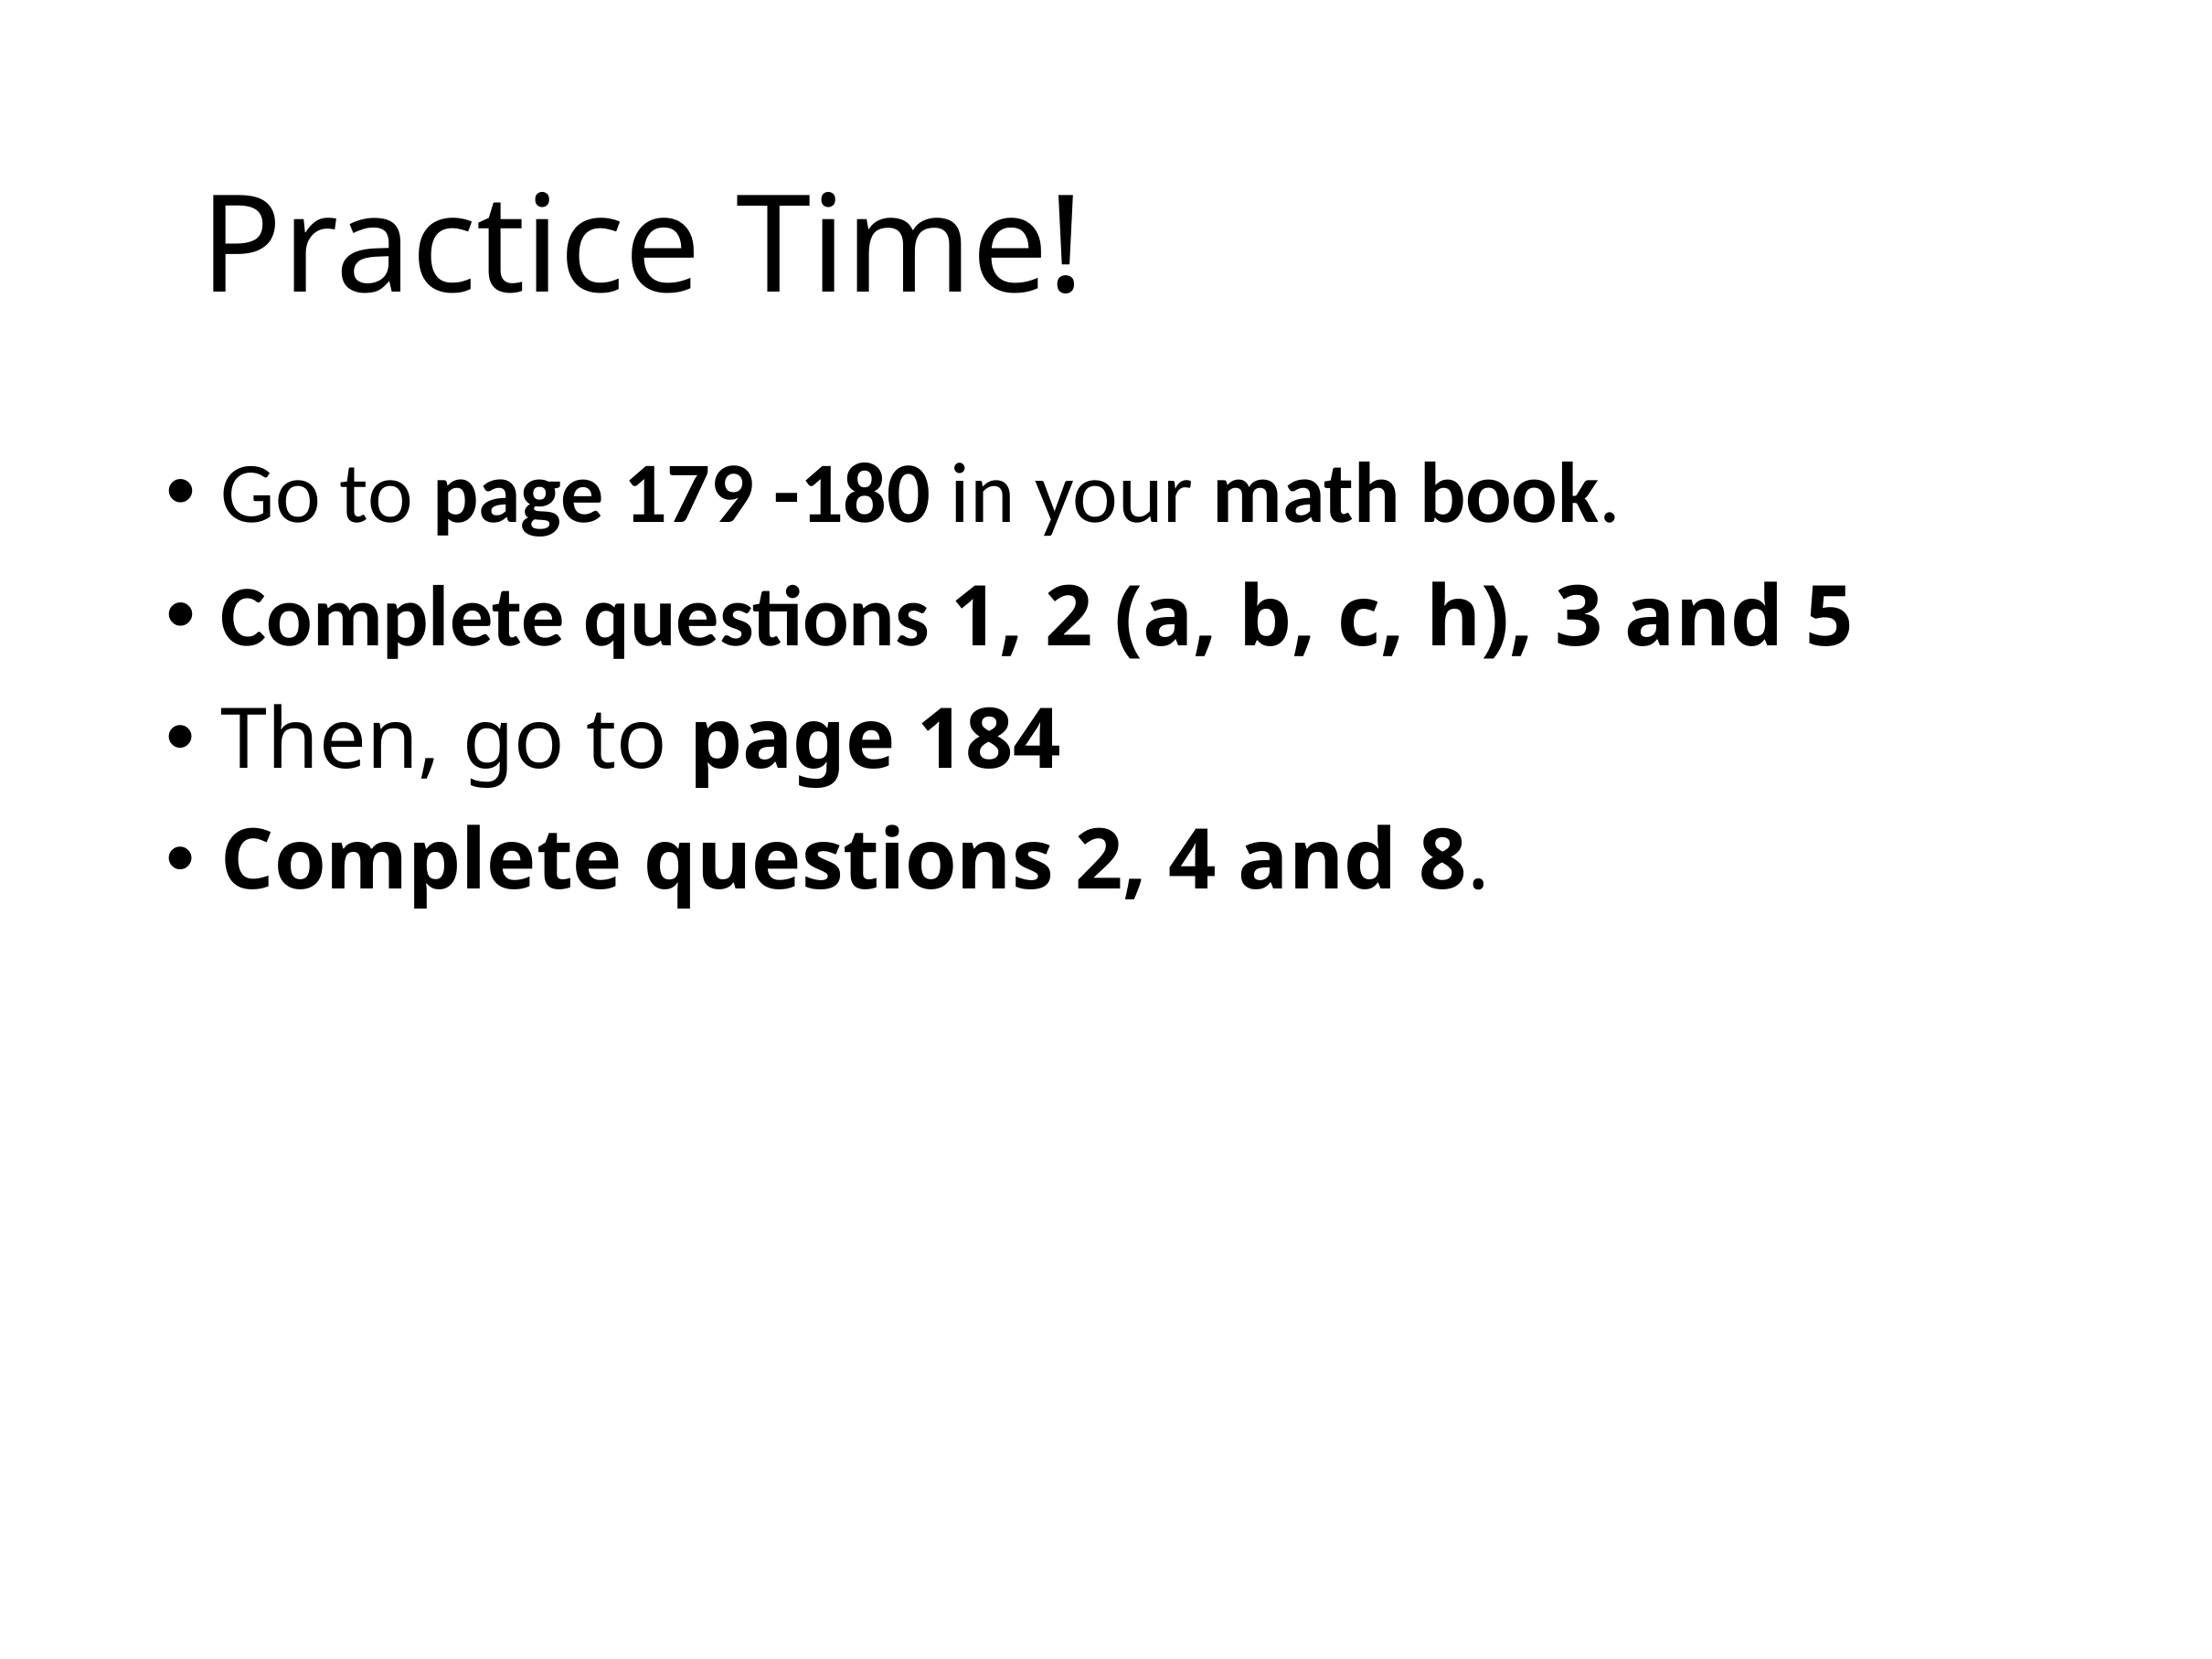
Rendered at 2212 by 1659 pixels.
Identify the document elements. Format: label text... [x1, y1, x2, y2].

title Practice Time! [152, 88, 2060, 409]
list Go to page 179 -180 in your math book. Complete questions 1, 2 (a, b, c, h), 3 and 5 Then, go to page 184 Complete questions 2, 4 and 8. [152, 441, 2060, 1494]
